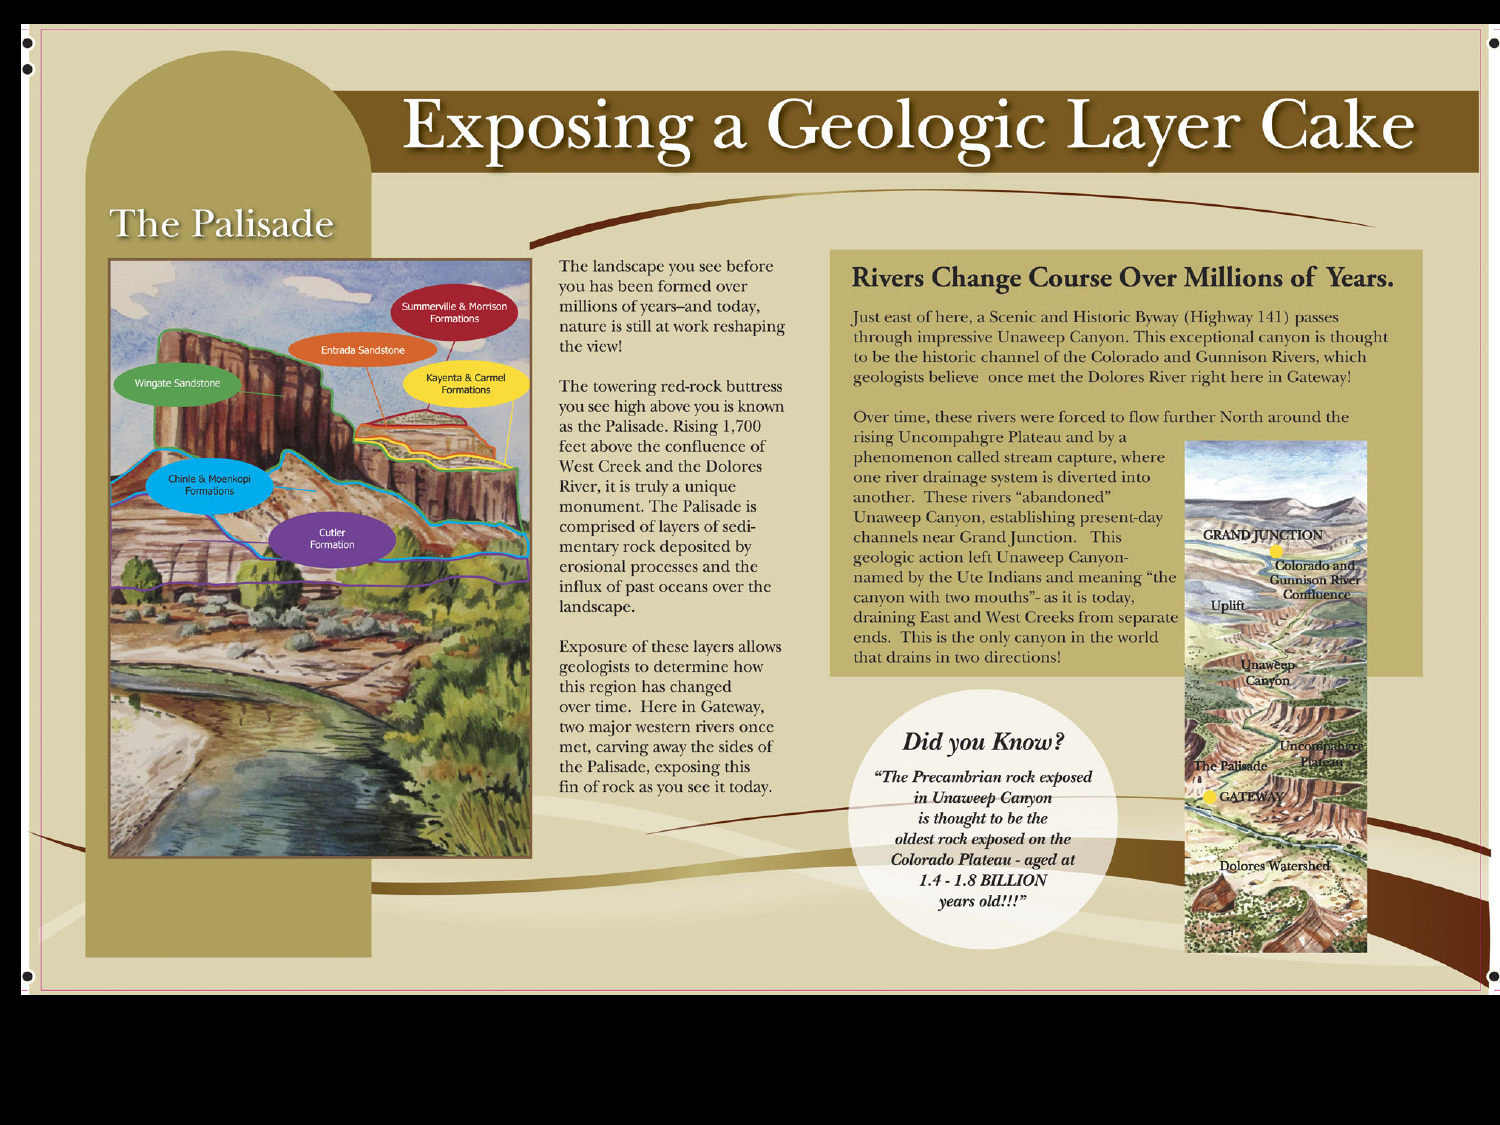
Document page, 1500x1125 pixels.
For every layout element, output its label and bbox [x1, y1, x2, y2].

list [20, 24, 1500, 995]
